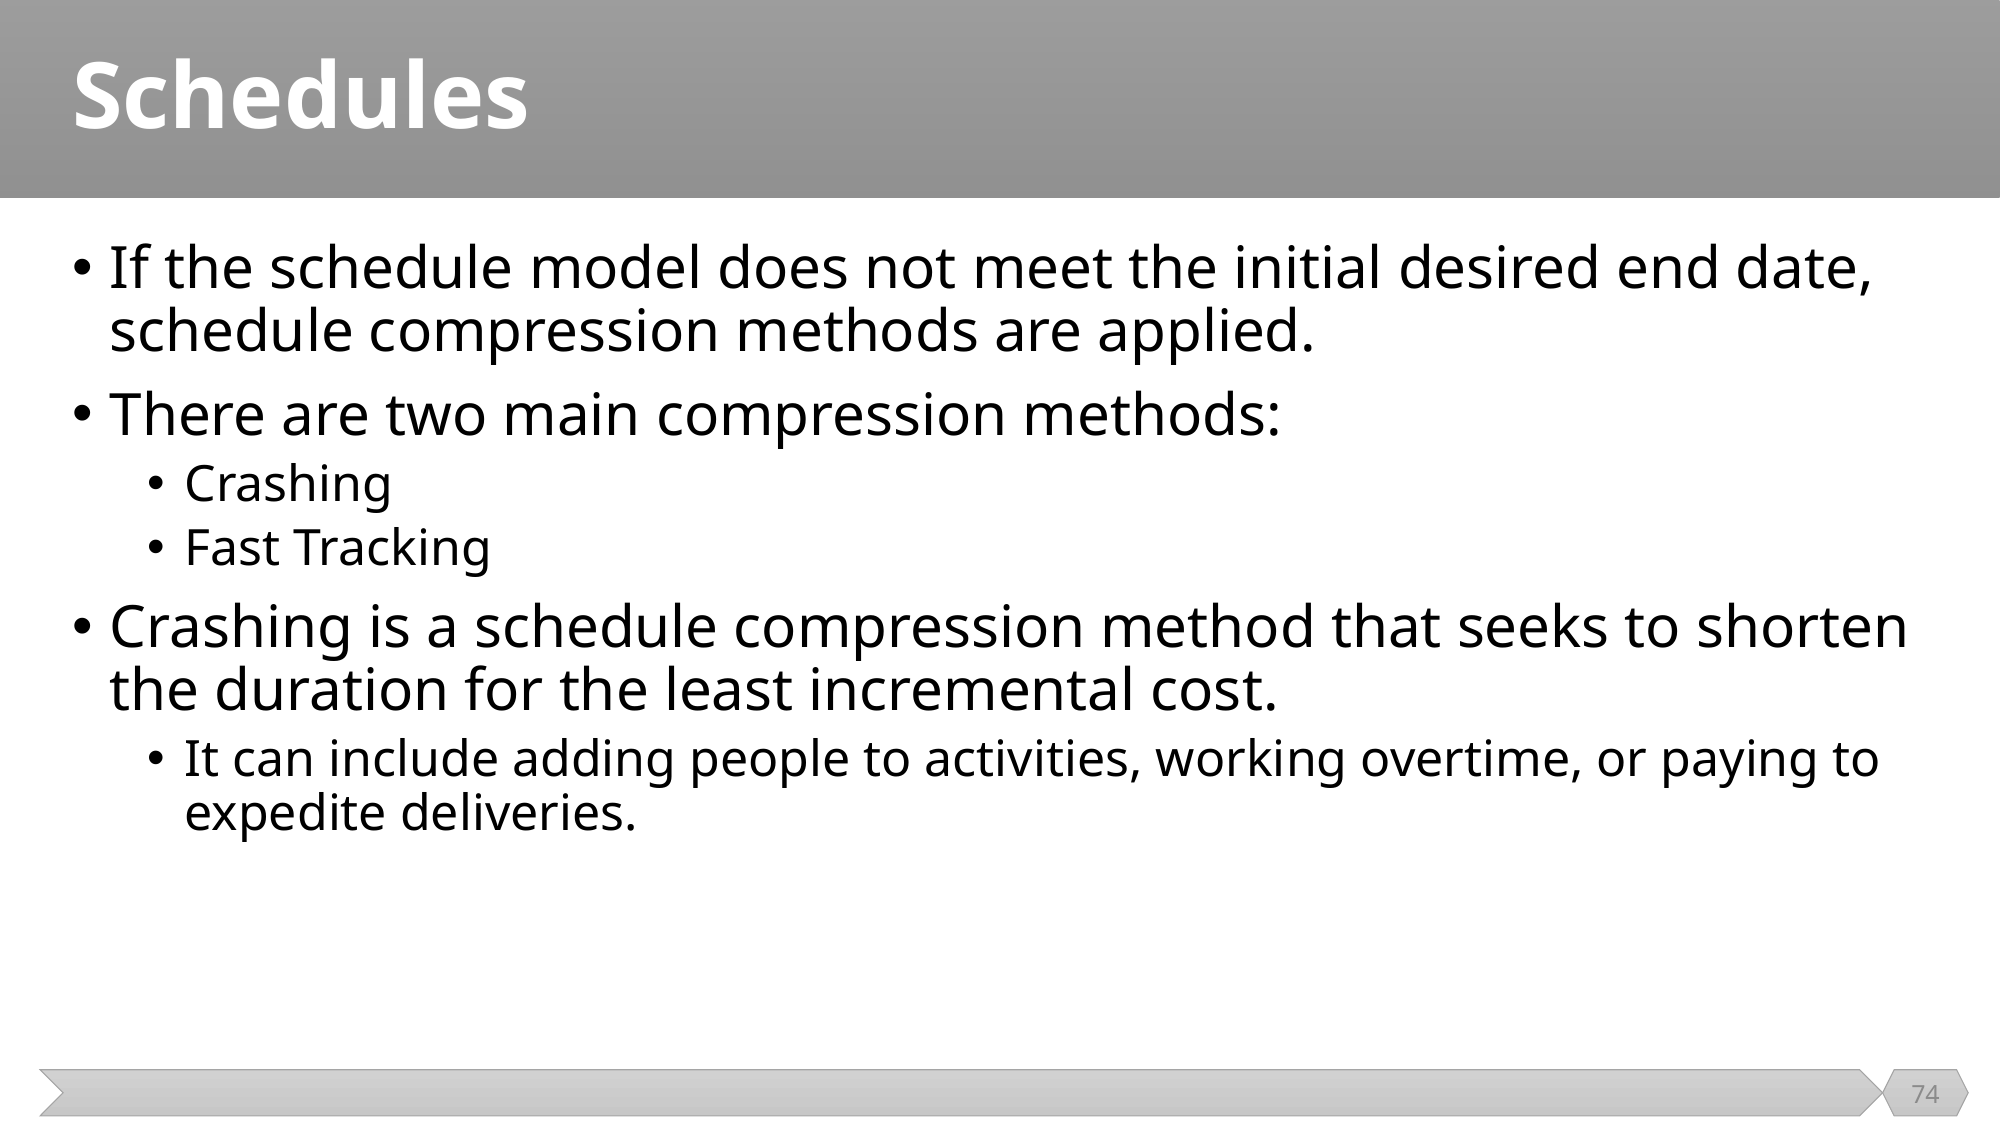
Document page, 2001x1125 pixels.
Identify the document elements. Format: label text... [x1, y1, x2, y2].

title Schedules [56, 0, 1969, 199]
slide_number 74 [1882, 1065, 1969, 1125]
list If the schedule model does not meet the initial desired end date, schedule compression methods are applied. There are two main compression methods: Crashing Fast Tracking Crashing is a schedule compression method that seeks to shorten the duration for the least incremental cost. It can include adding people to activities, working overtime, or paying to expedite deliveries. [56, 230, 1969, 1010]
